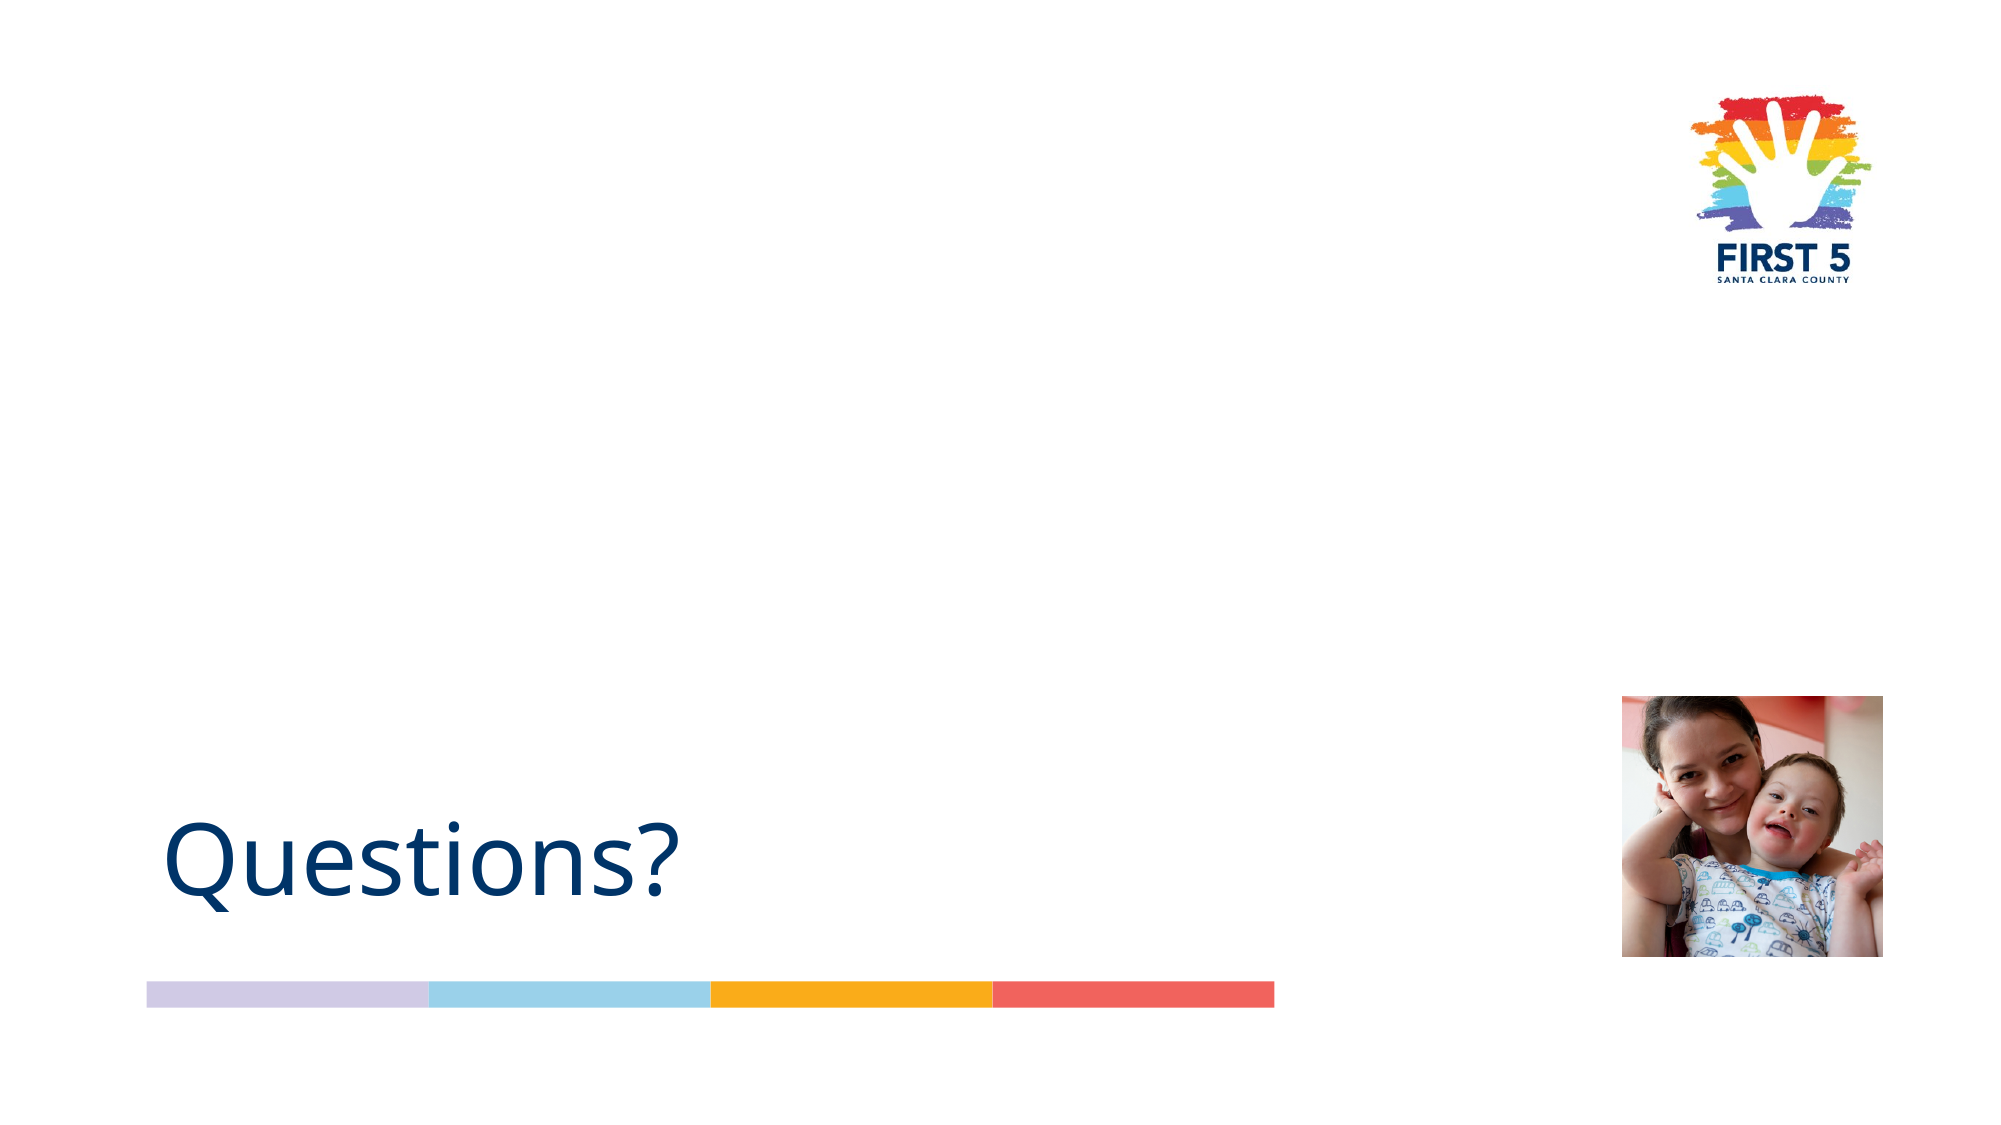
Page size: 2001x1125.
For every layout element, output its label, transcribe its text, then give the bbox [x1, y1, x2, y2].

title Questions? [146, 696, 1460, 925]
picture [1677, 85, 1883, 283]
picture [1622, 696, 1883, 957]
